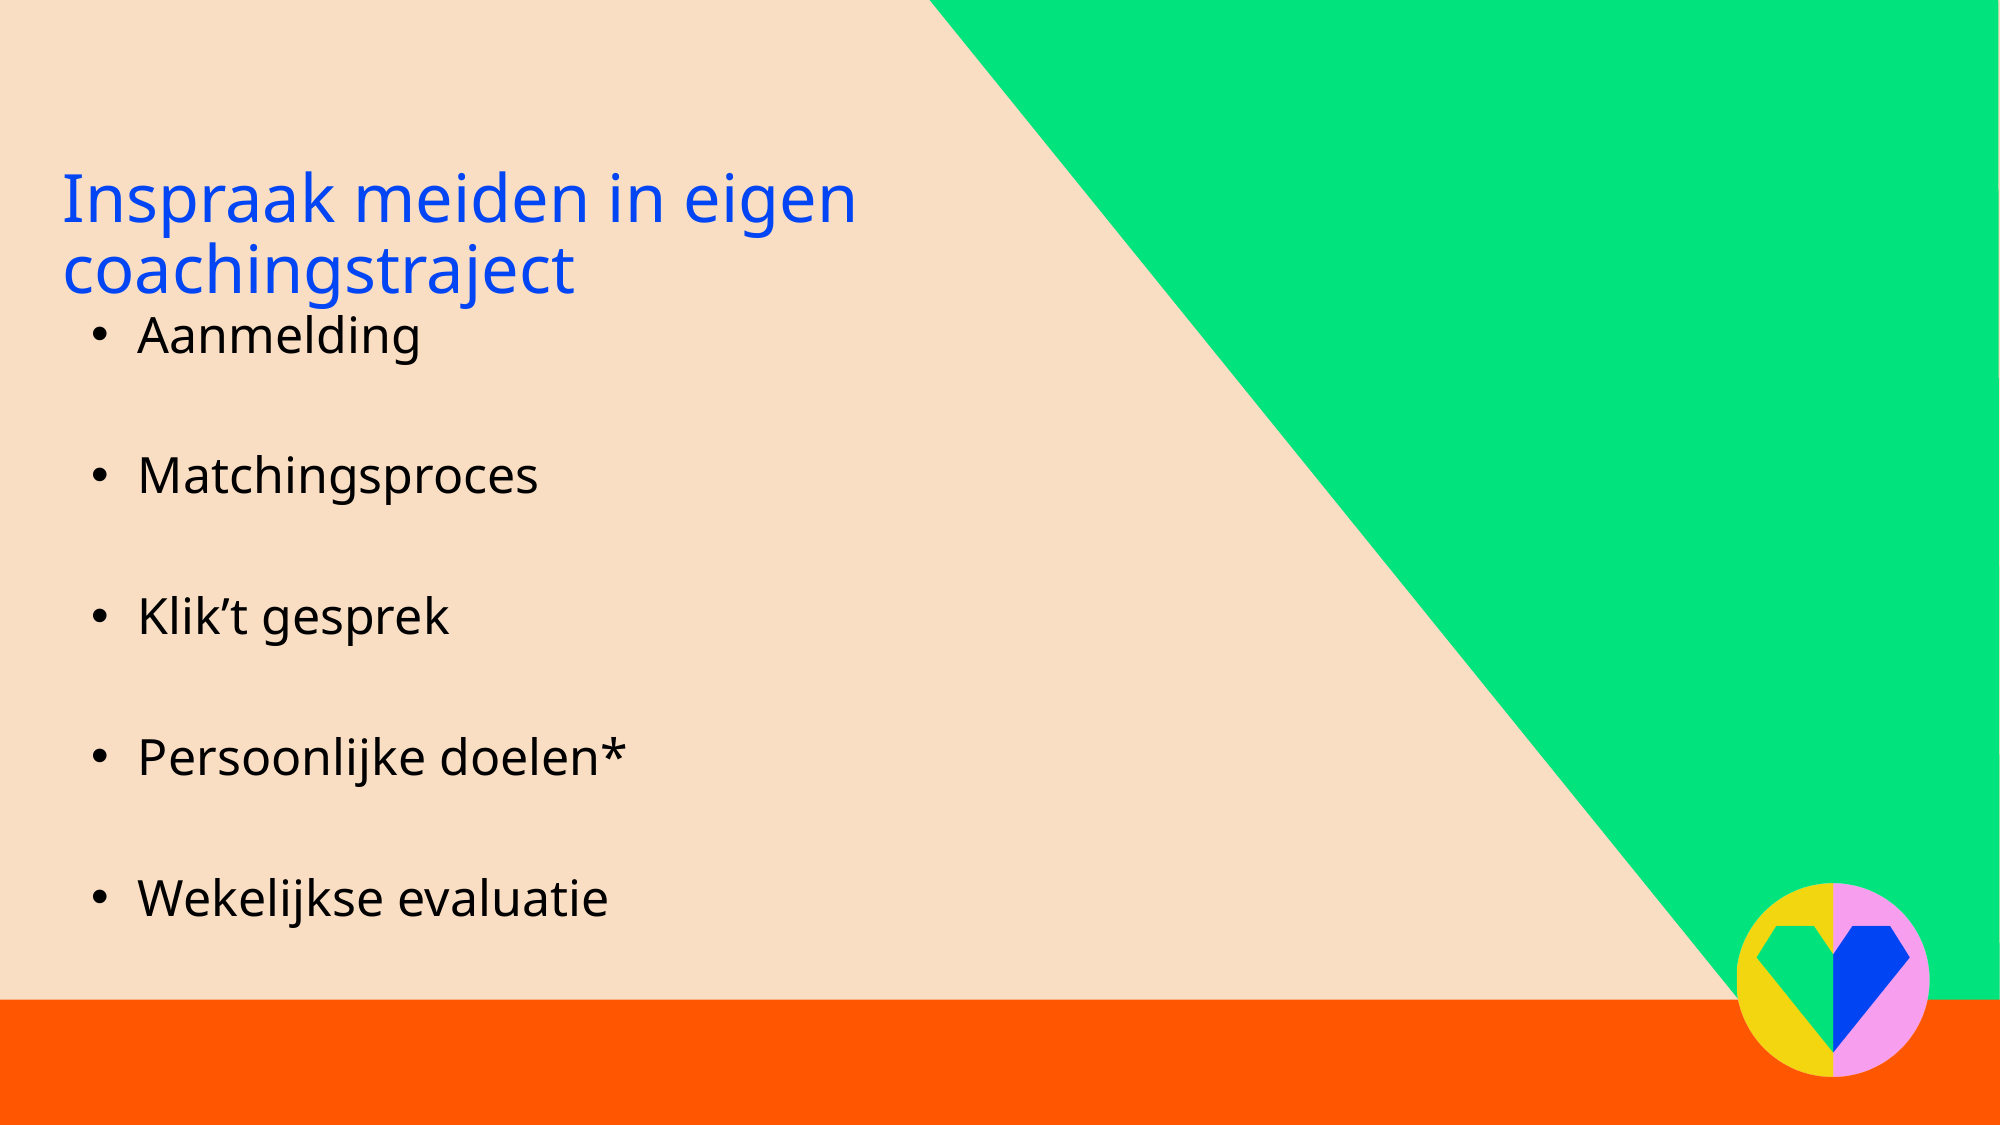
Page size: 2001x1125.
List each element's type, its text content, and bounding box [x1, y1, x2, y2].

subtitle Aanmelding Matchingsproces Klik’t gesprek Persoonlijke doelen* Wekelijkse evaluatie [76, 295, 1129, 992]
picture [1736, 883, 1940, 1077]
title Inspraak meiden in eigen coachingstraject [47, 157, 1240, 274]
